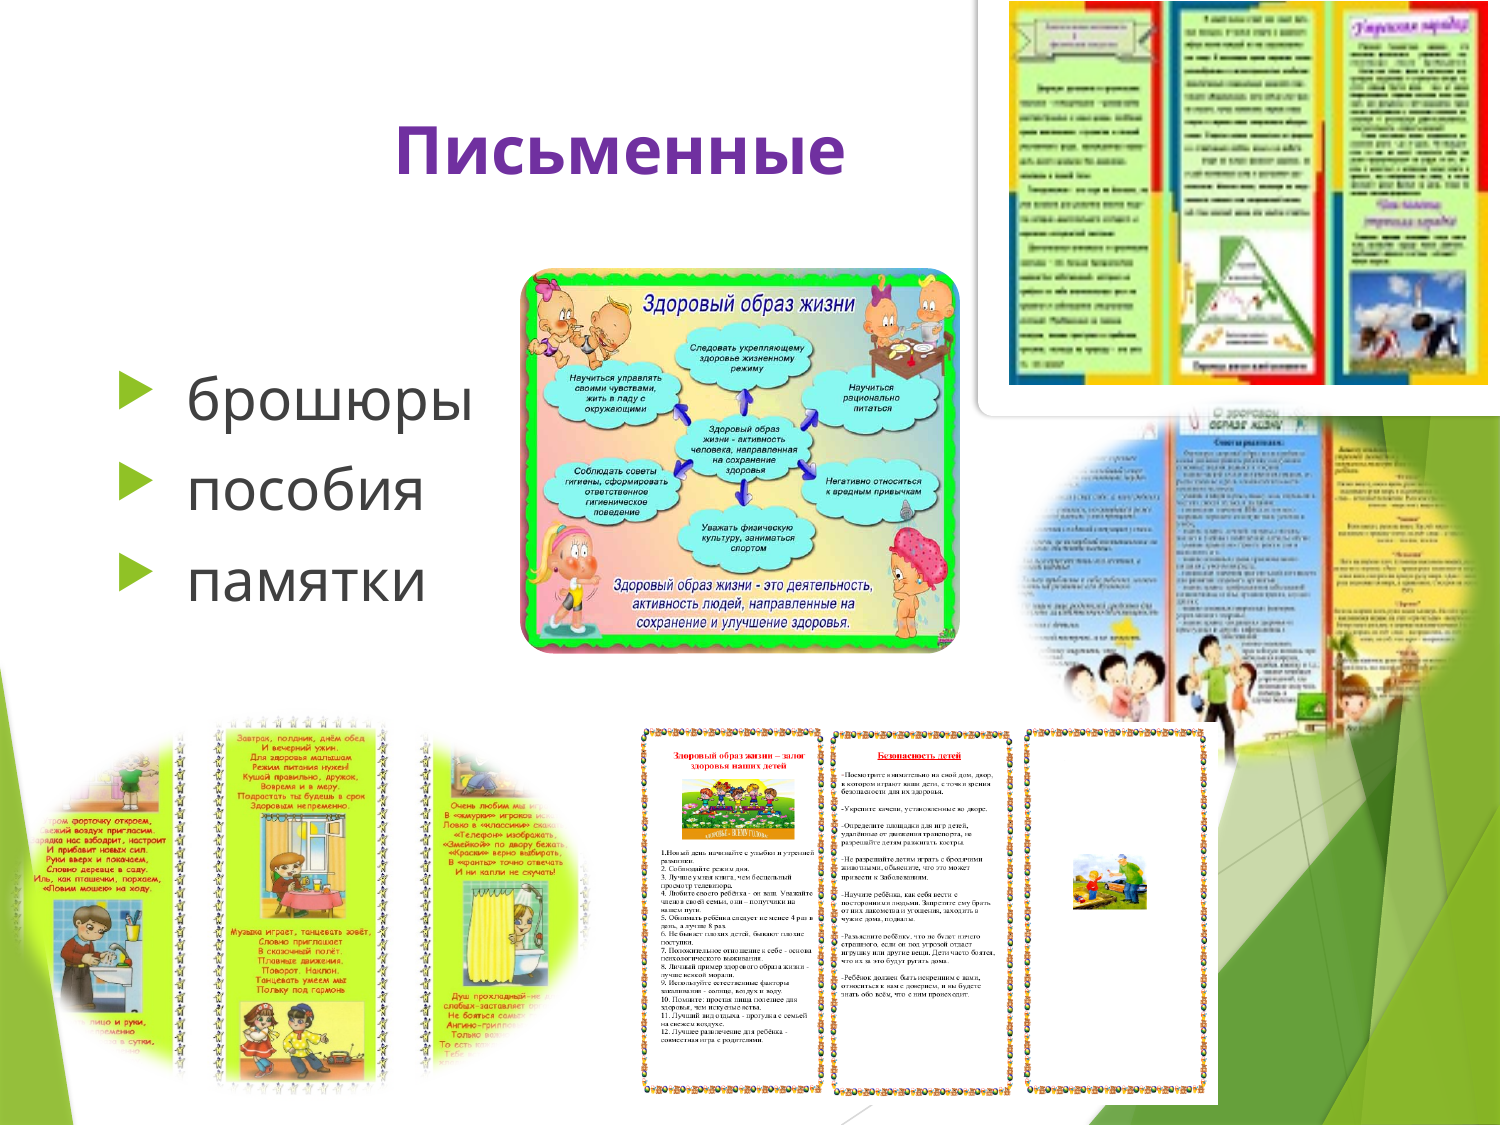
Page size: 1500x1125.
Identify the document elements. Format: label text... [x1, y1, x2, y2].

list брошюры пособия памятки [99, 354, 1003, 992]
picture [0, 707, 603, 1104]
picture [620, 393, 1489, 1106]
picture [1008, 0, 1489, 386]
title Письменные [99, 99, 972, 317]
picture [519, 267, 961, 654]
